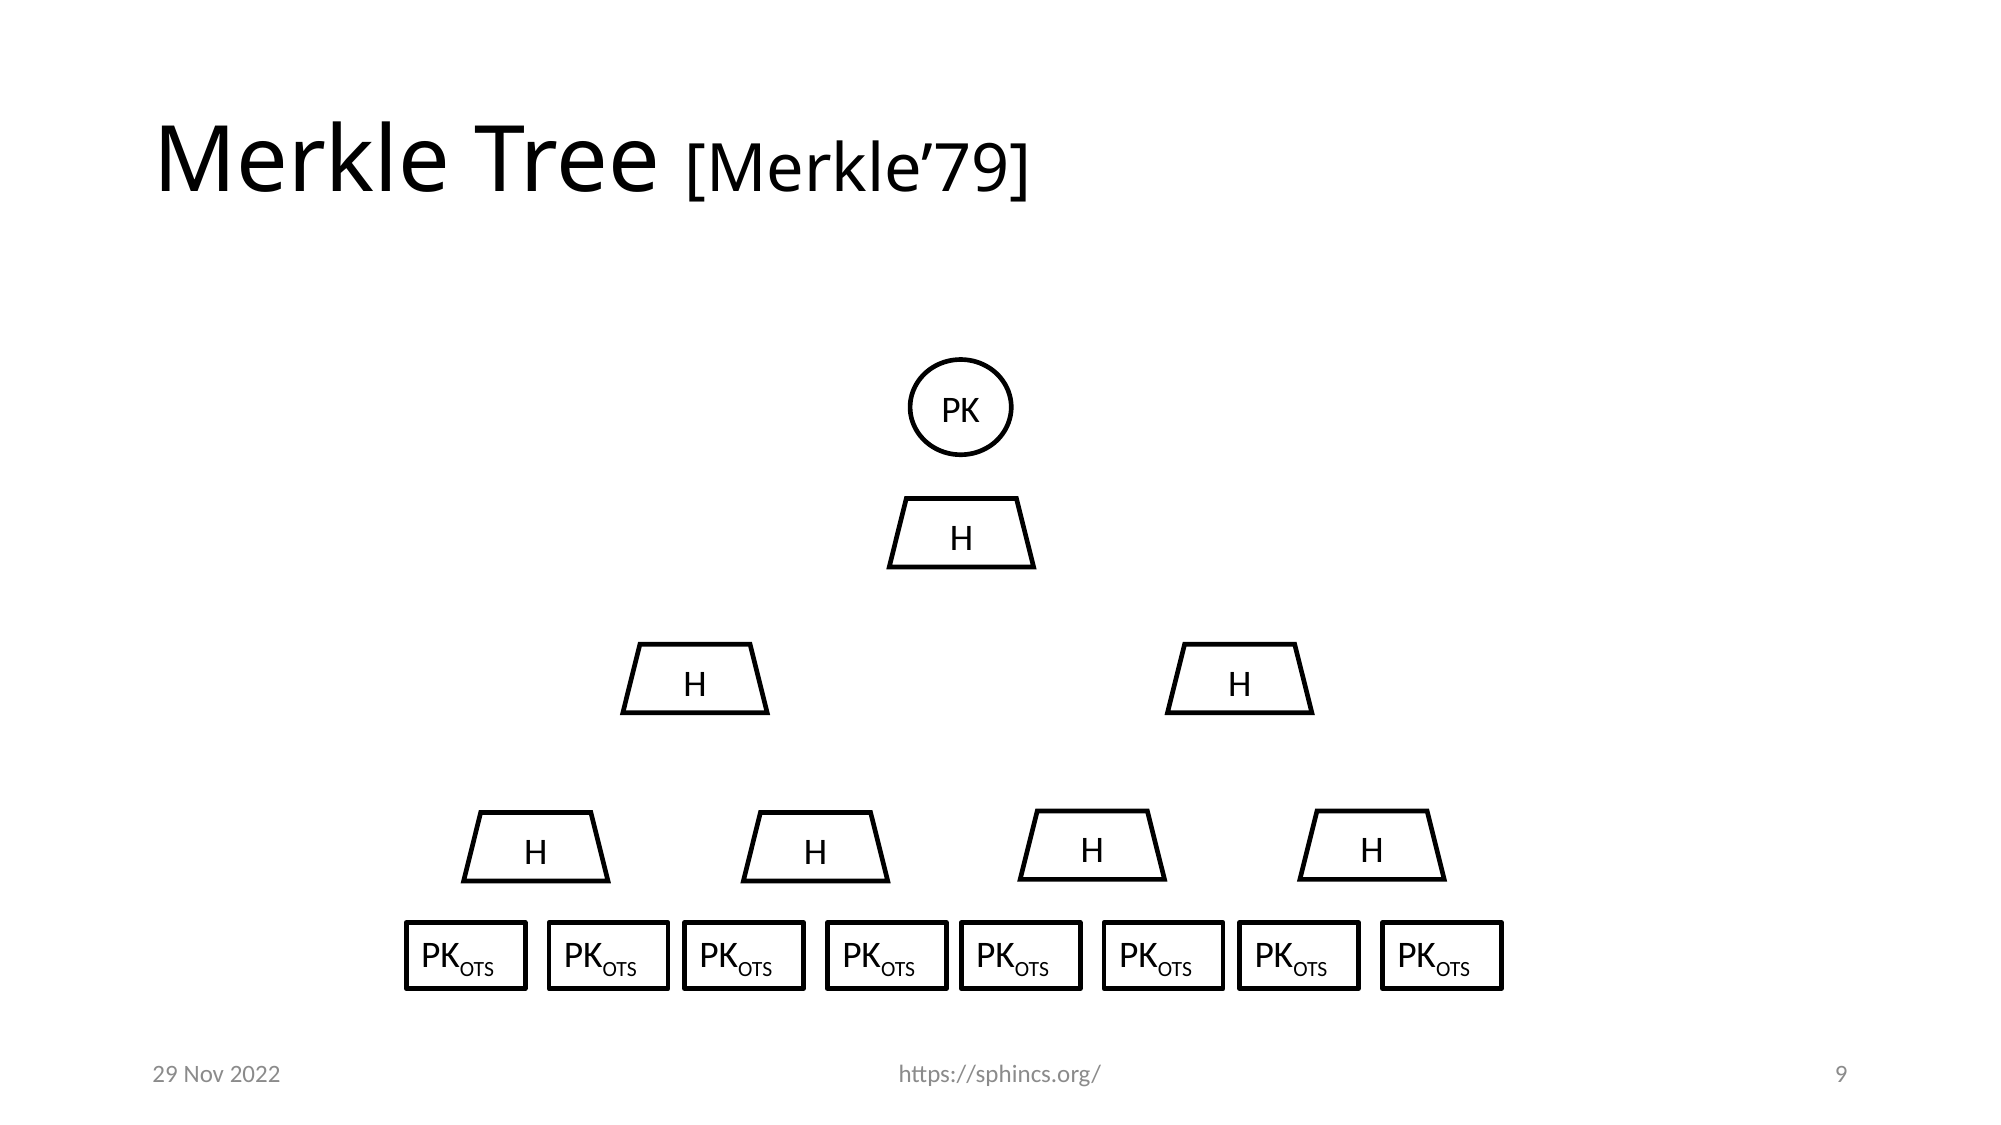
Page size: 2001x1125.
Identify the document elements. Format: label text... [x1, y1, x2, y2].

text_box H [1018, 809, 1166, 881]
text_box PKOTS [1104, 922, 1224, 989]
footer https://sphincs.org/ [662, 1042, 1338, 1103]
text_box PKOTS [549, 922, 669, 989]
text_box PKOTS [406, 922, 526, 989]
text_box PKOTS [827, 922, 947, 989]
title Merkle Tree [Merkle’79] [138, 52, 1692, 271]
text_box H [887, 497, 1035, 568]
text_box PKOTS [1239, 922, 1359, 989]
text_box PK [909, 358, 1013, 456]
text_box H [621, 643, 769, 714]
text_box H [742, 811, 890, 882]
text_box H [1298, 809, 1446, 881]
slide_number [137, 1042, 588, 1103]
text_box PKOTS [961, 922, 1081, 989]
text_box PKOTS [684, 922, 804, 989]
slide_number 9 [1412, 1042, 1863, 1103]
text_box PKOTS [1382, 922, 1502, 989]
text_box H [1166, 643, 1314, 714]
text_box H [462, 811, 610, 882]
